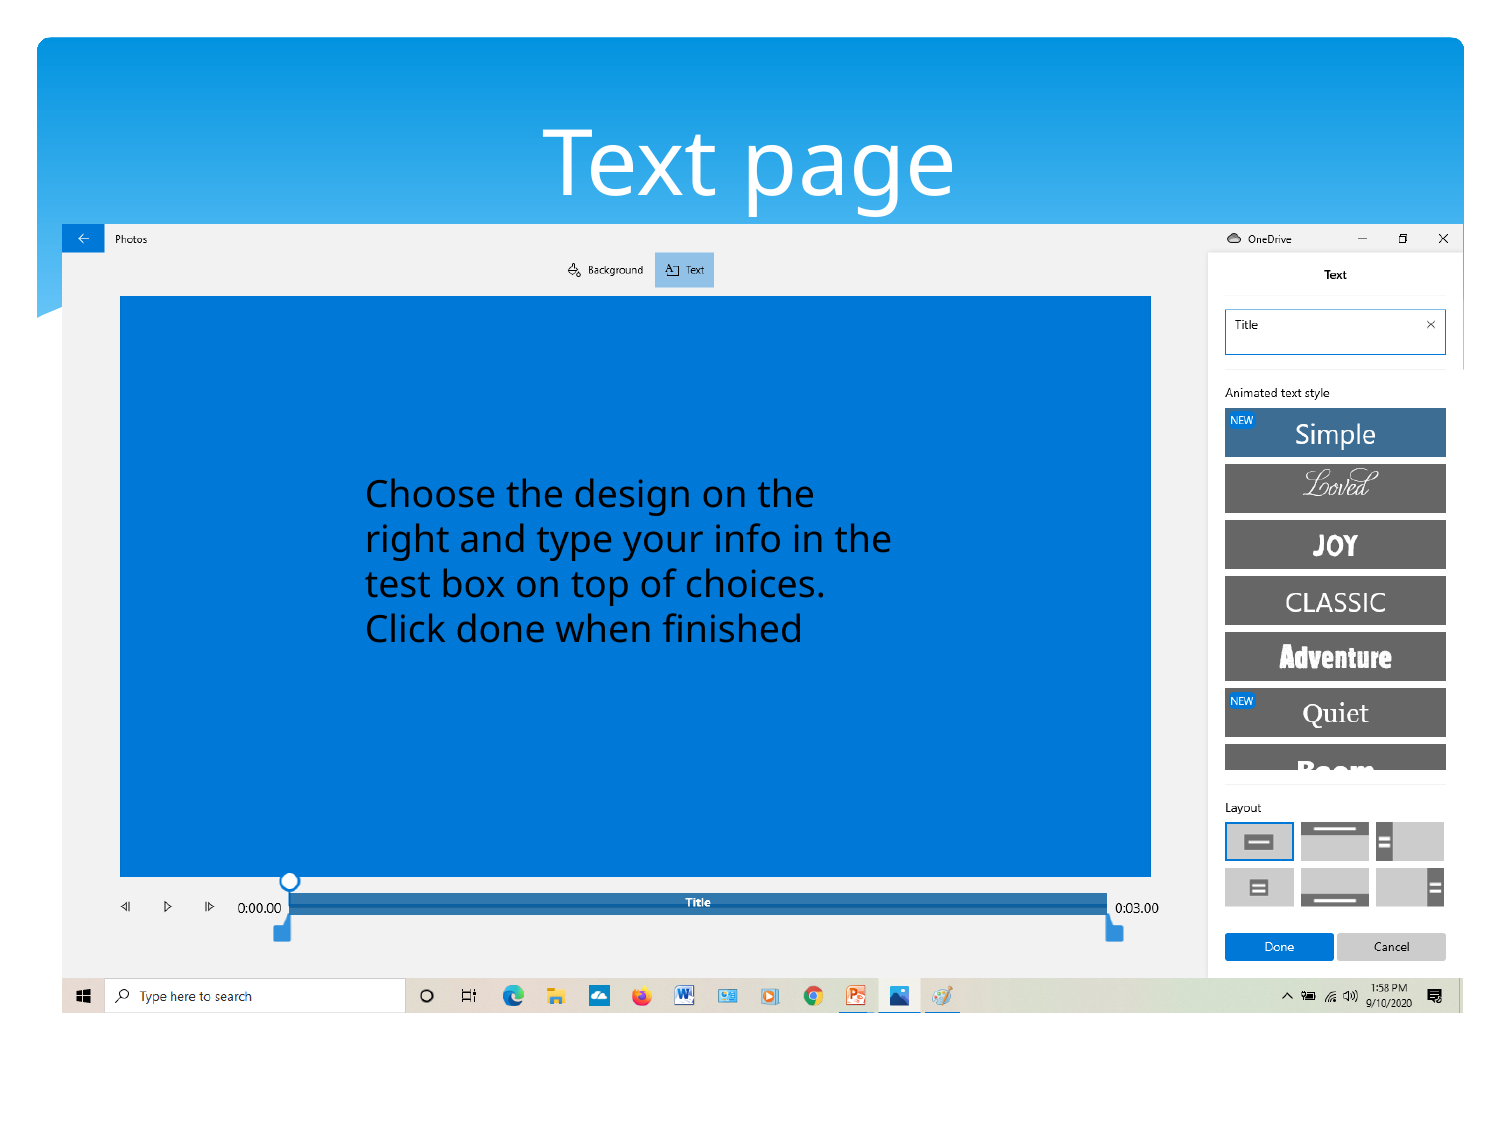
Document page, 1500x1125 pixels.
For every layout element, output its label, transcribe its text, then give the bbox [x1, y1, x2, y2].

picture [62, 224, 1463, 1013]
title Text page [75, 55, 1425, 223]
